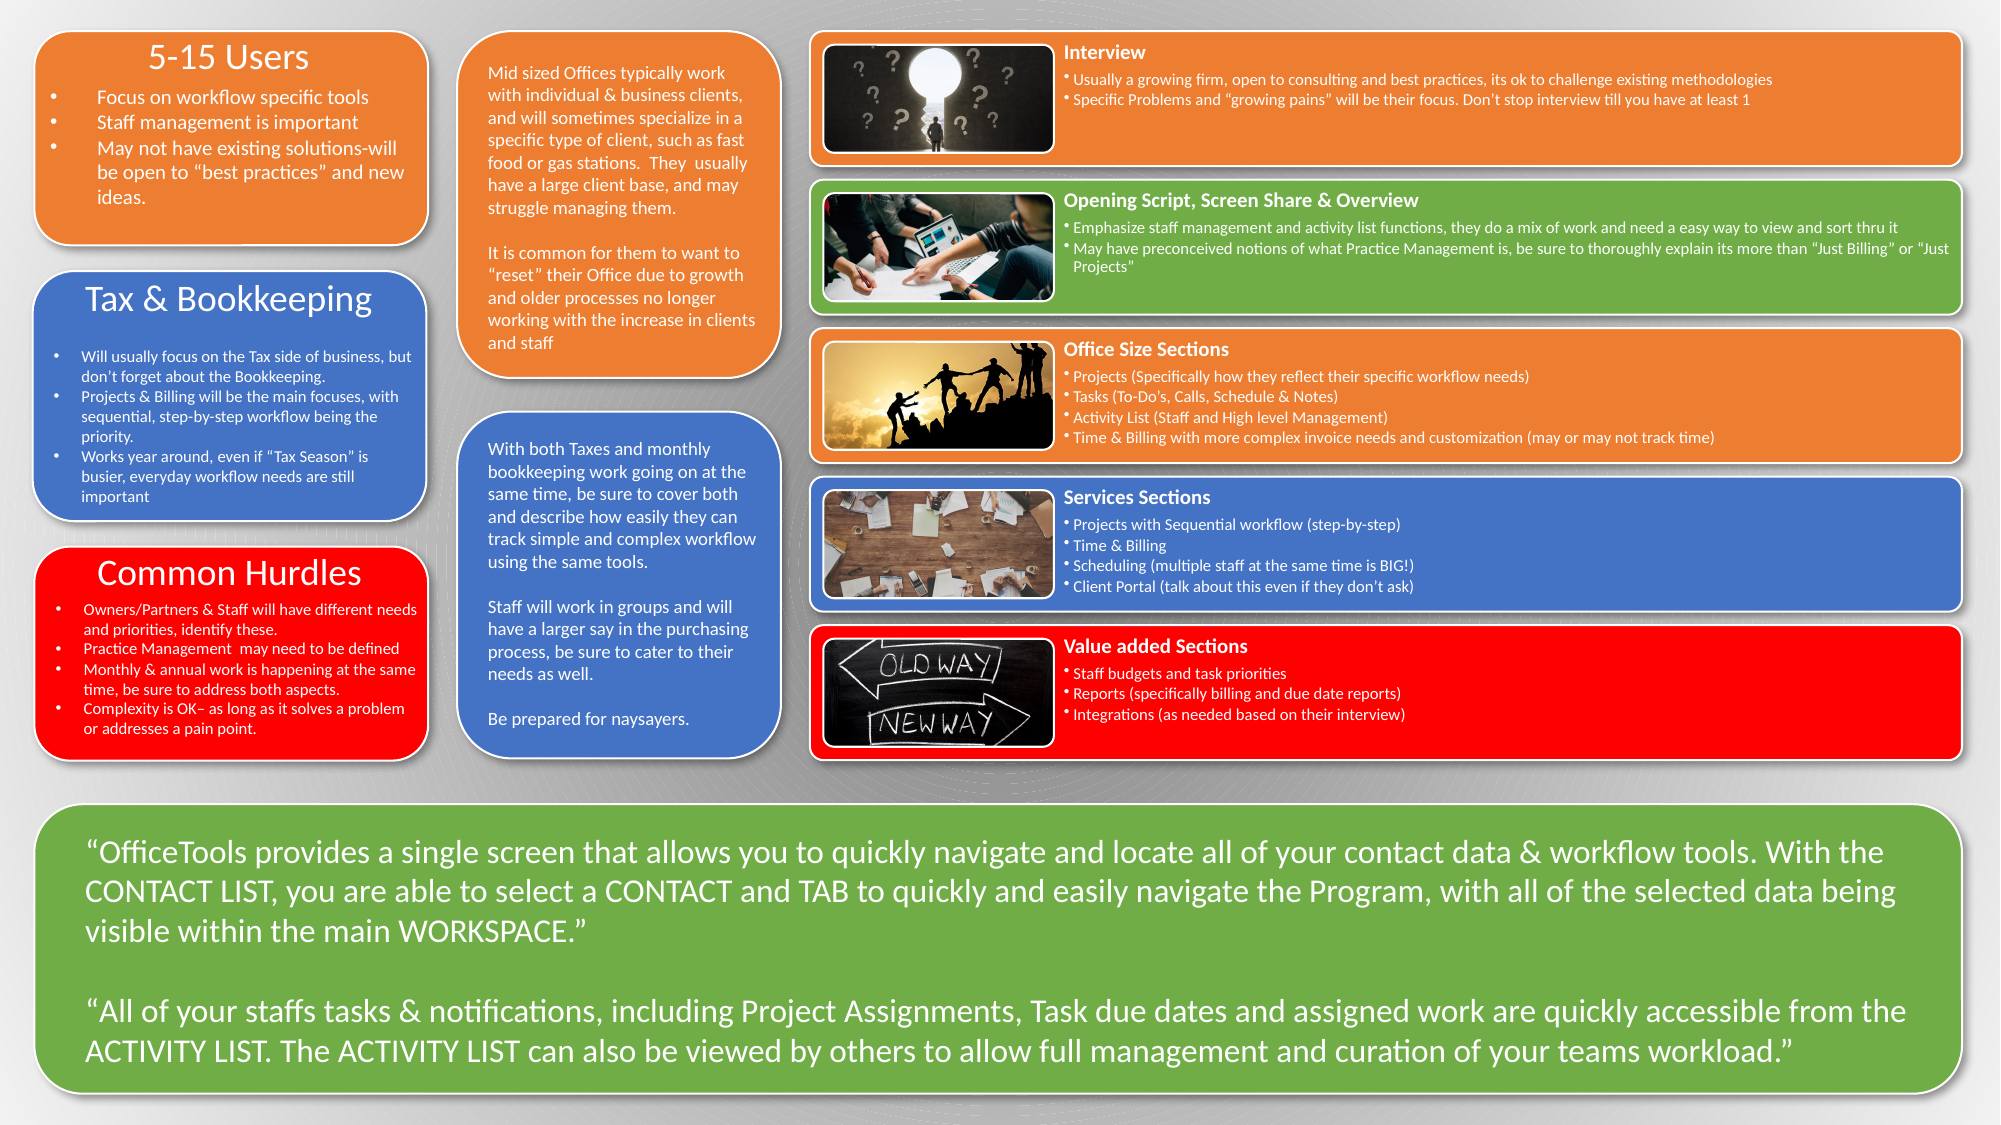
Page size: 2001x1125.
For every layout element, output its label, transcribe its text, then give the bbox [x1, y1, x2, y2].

text_box [402, 546, 430, 591]
text_box [31, 270, 428, 338]
text_box [777, 62, 782, 347]
text_box “OfficeTools provides a single screen that allows you to quickly navigate and locate all of your contact data & workflow tools. With the CONTACT LIST, you are able to select a CONTACT and TAB to quickly and easily navigate the Program, with all of the selected data being visible within the main WORKSPACE.” “All of your staffs tasks & notifications, including Project Assignments, Task due dates and assigned work are quickly accessible from the ACTIVITY LIST. The ACTIVITY LIST can also be viewed by others to allow full management and curation of your teams workload.” [70, 822, 1966, 1117]
text_box With both Taxes and monthly bookkeeping work going on at the same time, be sure to cover both and describe how easily they can track simple and complex workflow using the same tools. Staff will work in groups and will have a larger say in the purchasing process, be sure to cater to their needs as well. Be prepared for naysayers. [473, 429, 777, 827]
text_box Common Hurdles [82, 540, 402, 591]
text_box [330, 30, 430, 76]
text_box [33, 30, 133, 76]
text_box [777, 803, 1953, 822]
text_box Tax & Bookkeeping [70, 266, 473, 327]
text_box [456, 425, 768, 745]
text_box [52, 242, 410, 247]
text_box [456, 30, 772, 266]
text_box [809, 31, 1962, 761]
text_box Focus on workflow specific tools Staff management is important May not have existing solutions-will be open to “best practices” and new ideas. [0, 76, 435, 242]
text_box Owners/Partners & Staff will have different needs and priorities, identify these. Practice Management may need to be defined Monthly & annual work is happening at the same time, be sure to address both aspects. Complexity is OK– as long as it solves a problem or addresses a pain point. [40, 591, 435, 769]
text_box [33, 545, 82, 747]
text_box Will usually focus on the Tax side of business, but don’t forget about the Bookkeeping. Projects & Billing will be the main focuses, with sequential, step-by-step workflow being the priority. Works year around, even if “Tax Season” is busier, everyday workflow needs are still important [0, 338, 432, 533]
text_box 5-15 Users [133, 24, 330, 76]
text_box [777, 442, 782, 728]
text_box [456, 327, 473, 364]
text_box Mid sized Offices typically work with individual & business clients, and will sometimes specialize in a specific type of client, such as fast food or gas stations. They usually have a large client base, and may struggle managing them. It is common for them to want to “reset” their Office due to growth and older processes no longer working with the increase in clients and staff [473, 53, 777, 428]
text_box [33, 803, 473, 1094]
